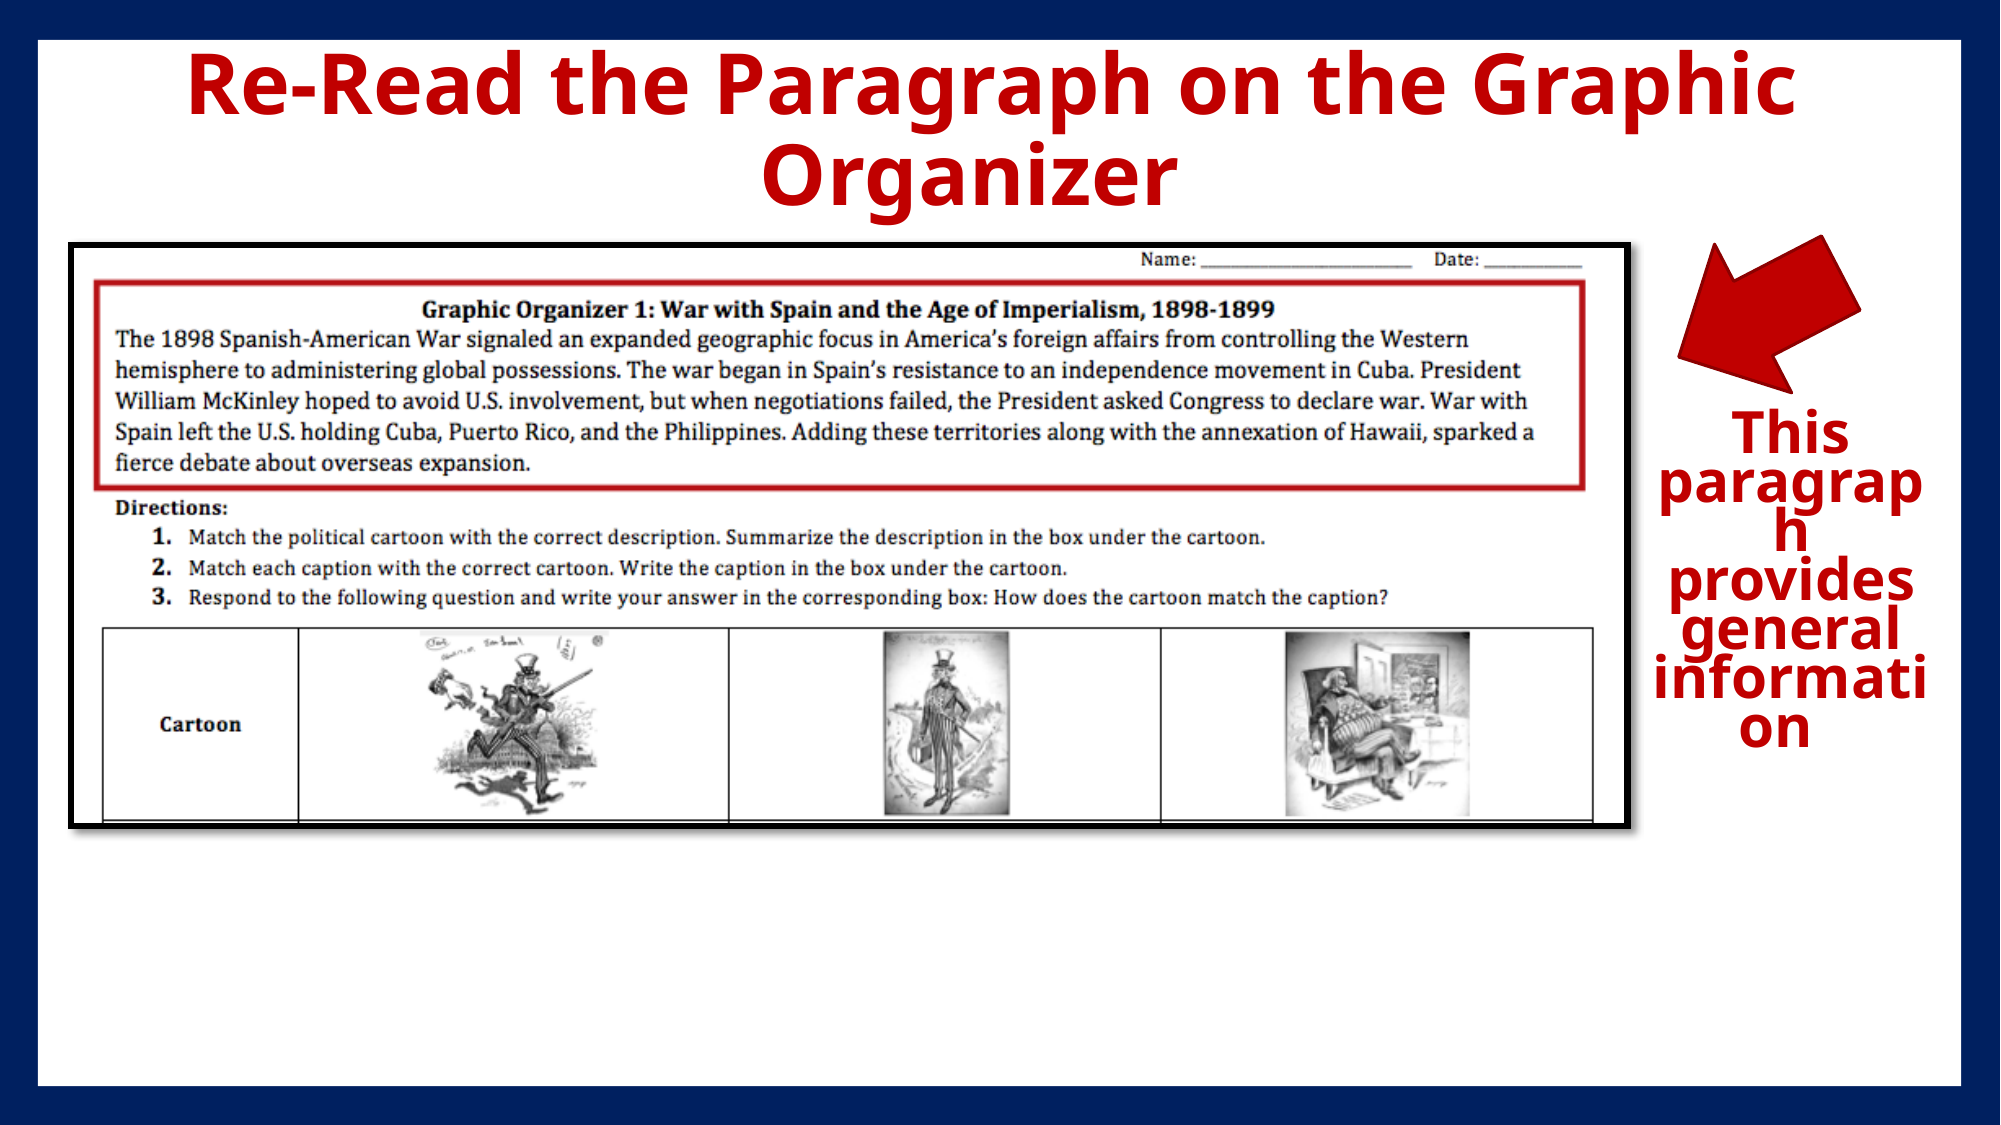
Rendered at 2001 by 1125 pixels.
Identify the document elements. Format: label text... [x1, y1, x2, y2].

text_box This paragraph provides general information [1643, 453, 1958, 719]
picture [73, 247, 1625, 824]
text_box [1678, 235, 1861, 393]
title Re-Read the Paragraph on the Graphic Organizer [39, 71, 1945, 194]
